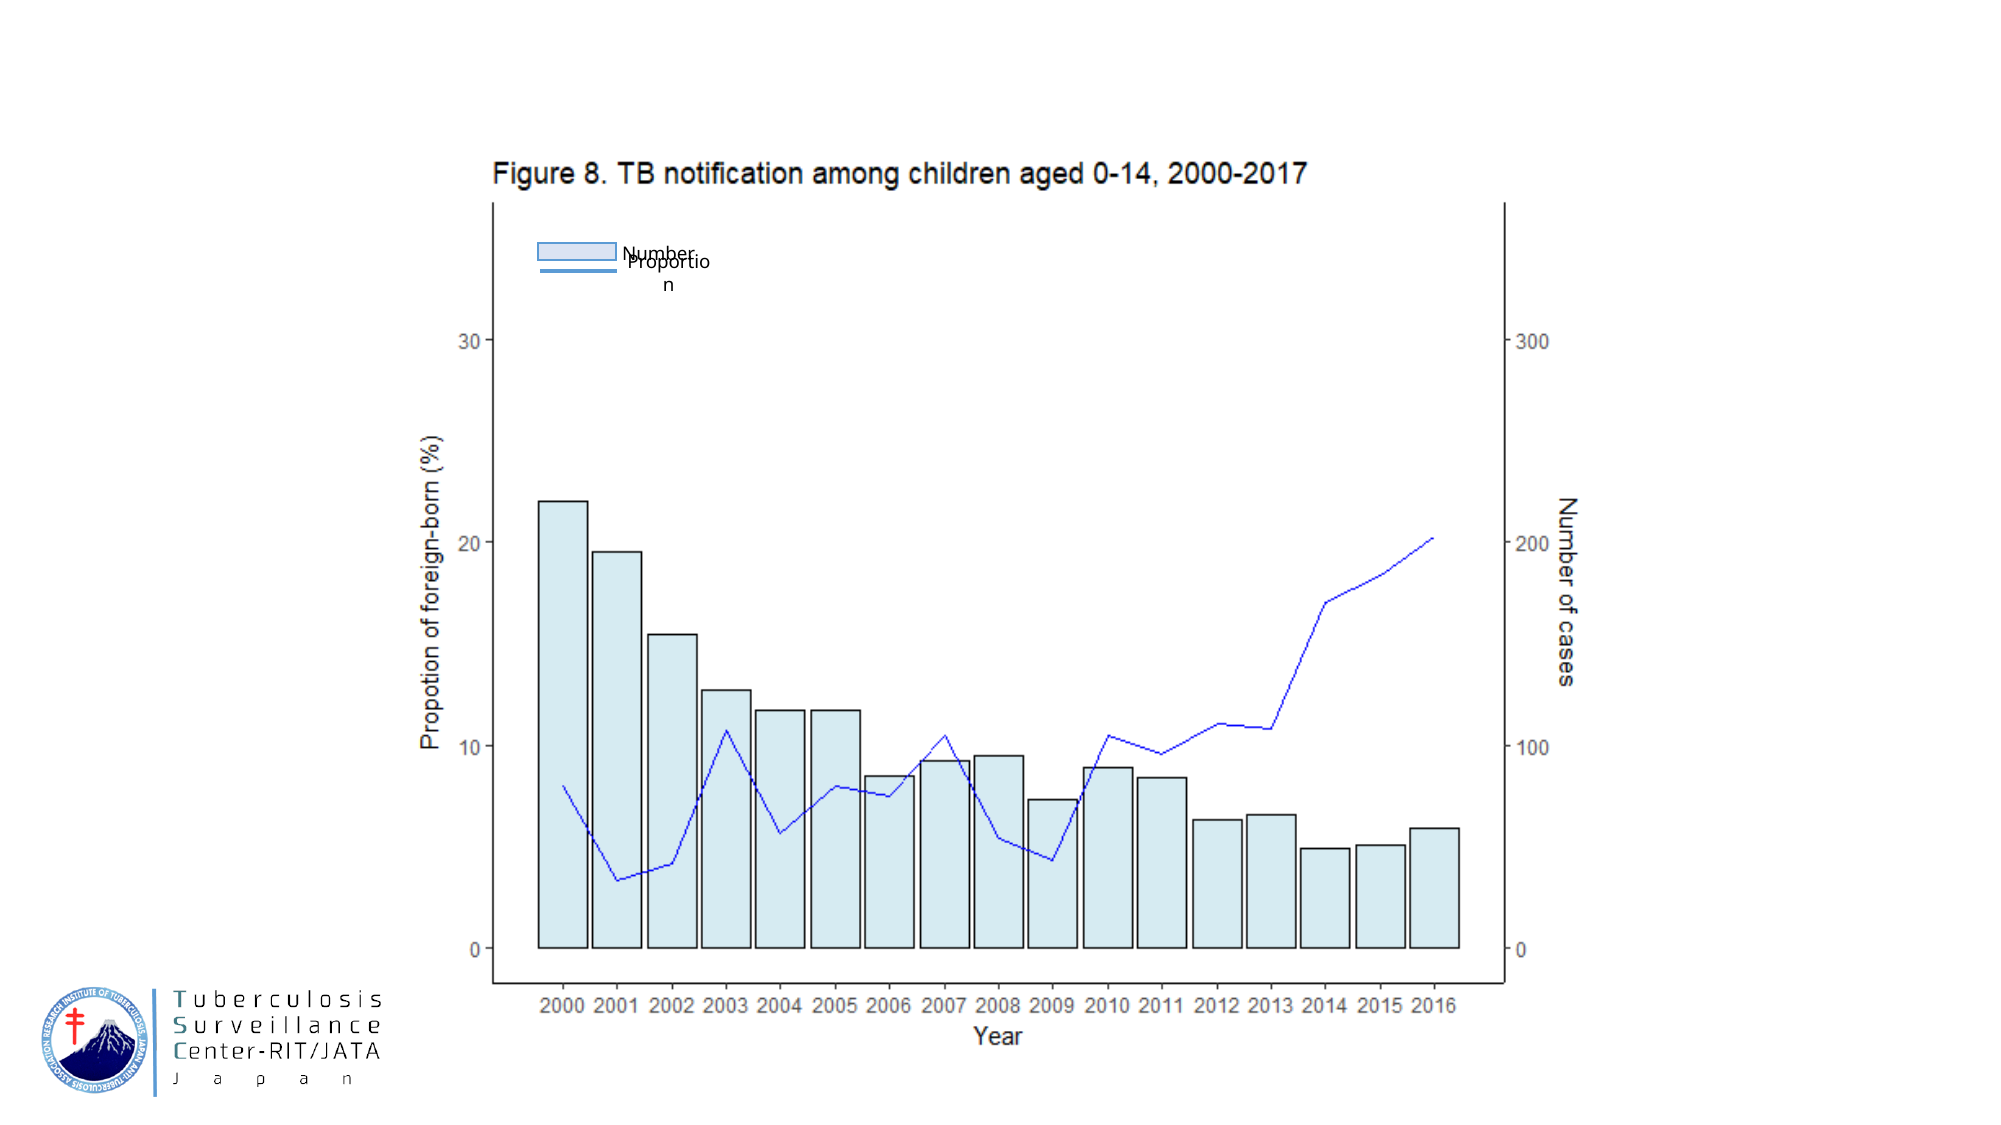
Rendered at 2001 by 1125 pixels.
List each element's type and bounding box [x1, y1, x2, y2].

picture [406, 147, 1594, 1057]
text_box [538, 224, 731, 301]
picture [31, 979, 394, 1099]
